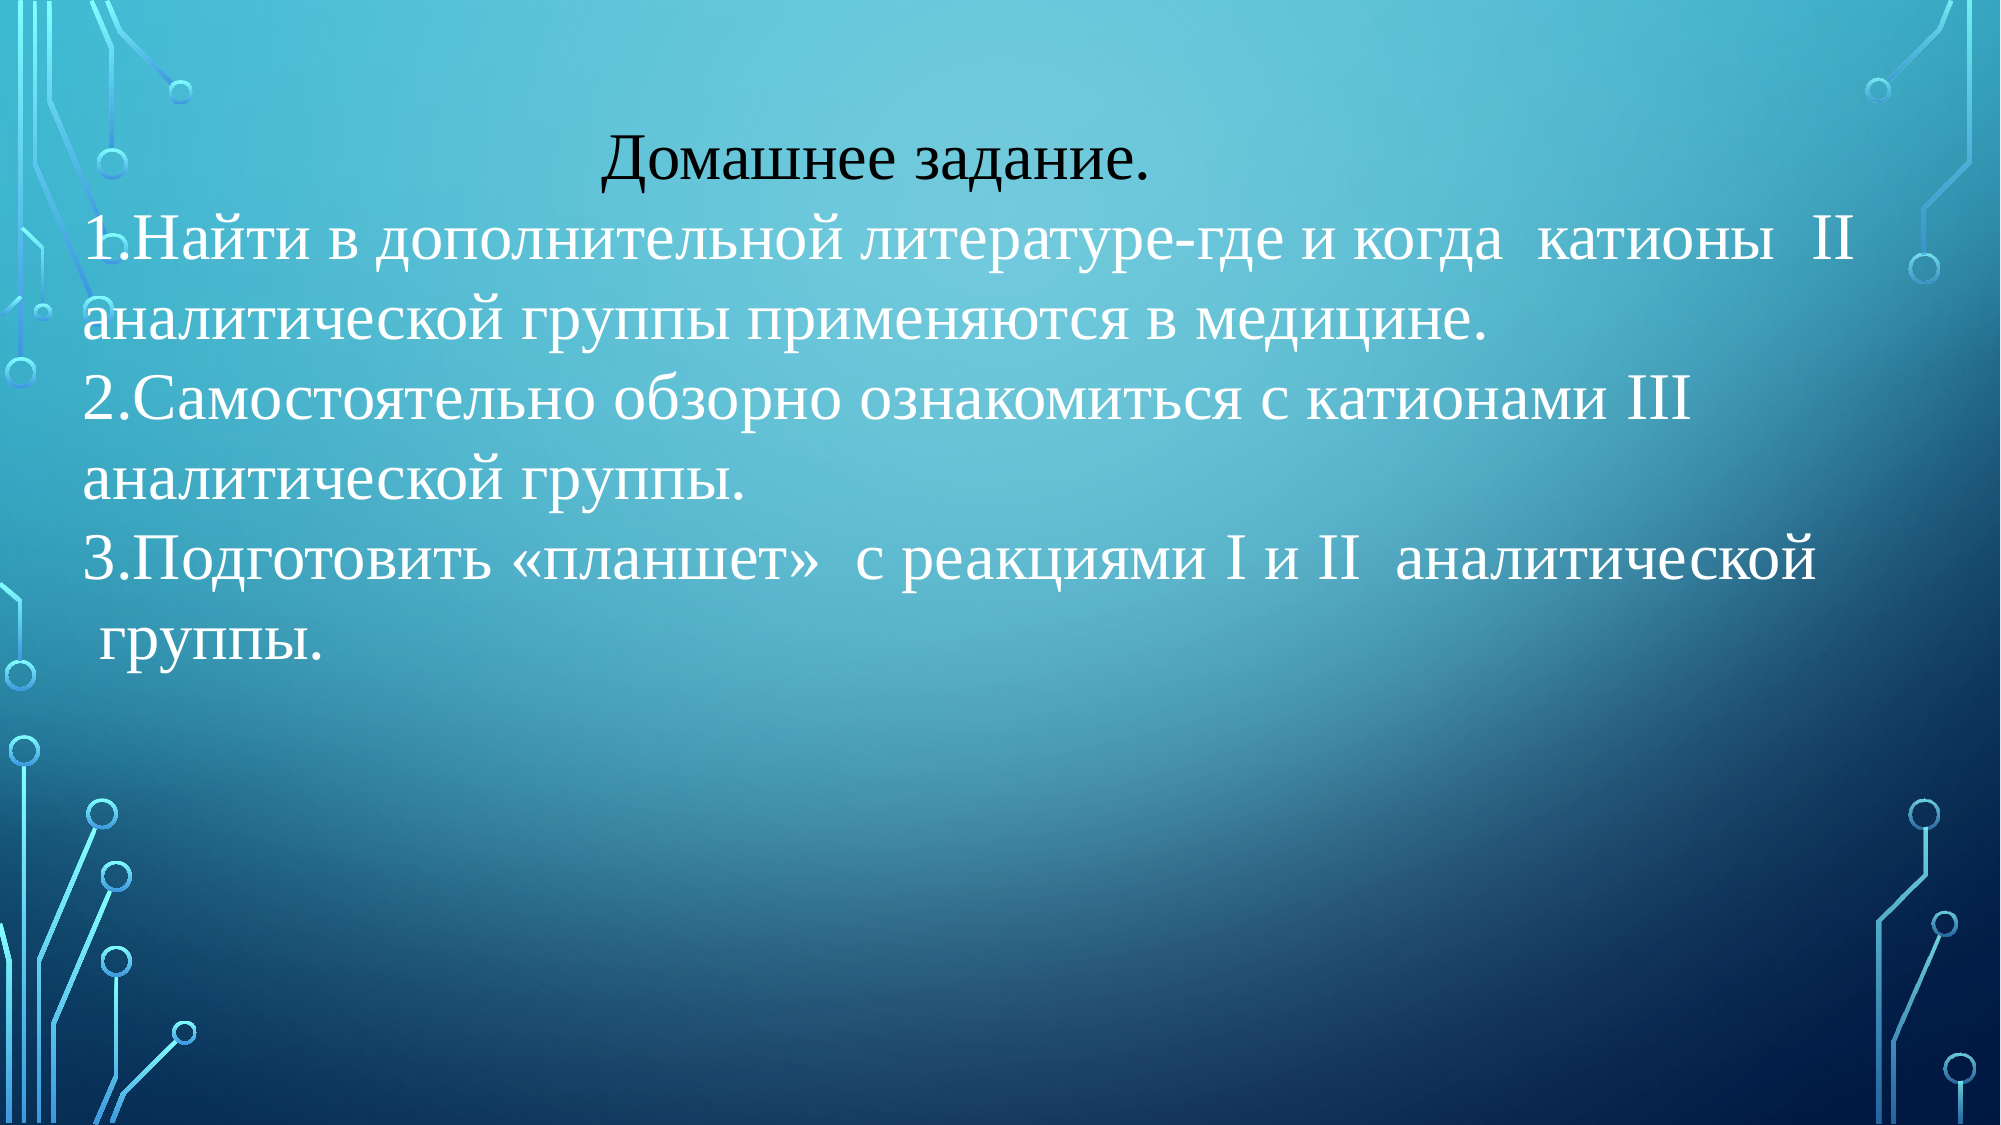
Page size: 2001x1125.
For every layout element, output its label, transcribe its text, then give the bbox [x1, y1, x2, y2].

text_box Домашнее задание. 1.Найти в дополнительной литературе-где и когда катионы II аналитической группы применяются в медицине. 2.Самостоятельно обзорно ознакомиться с катионами III аналитической группы. 3.Подготовить «планшет» с реакциями I и II аналитической группы. [67, 105, 2000, 725]
